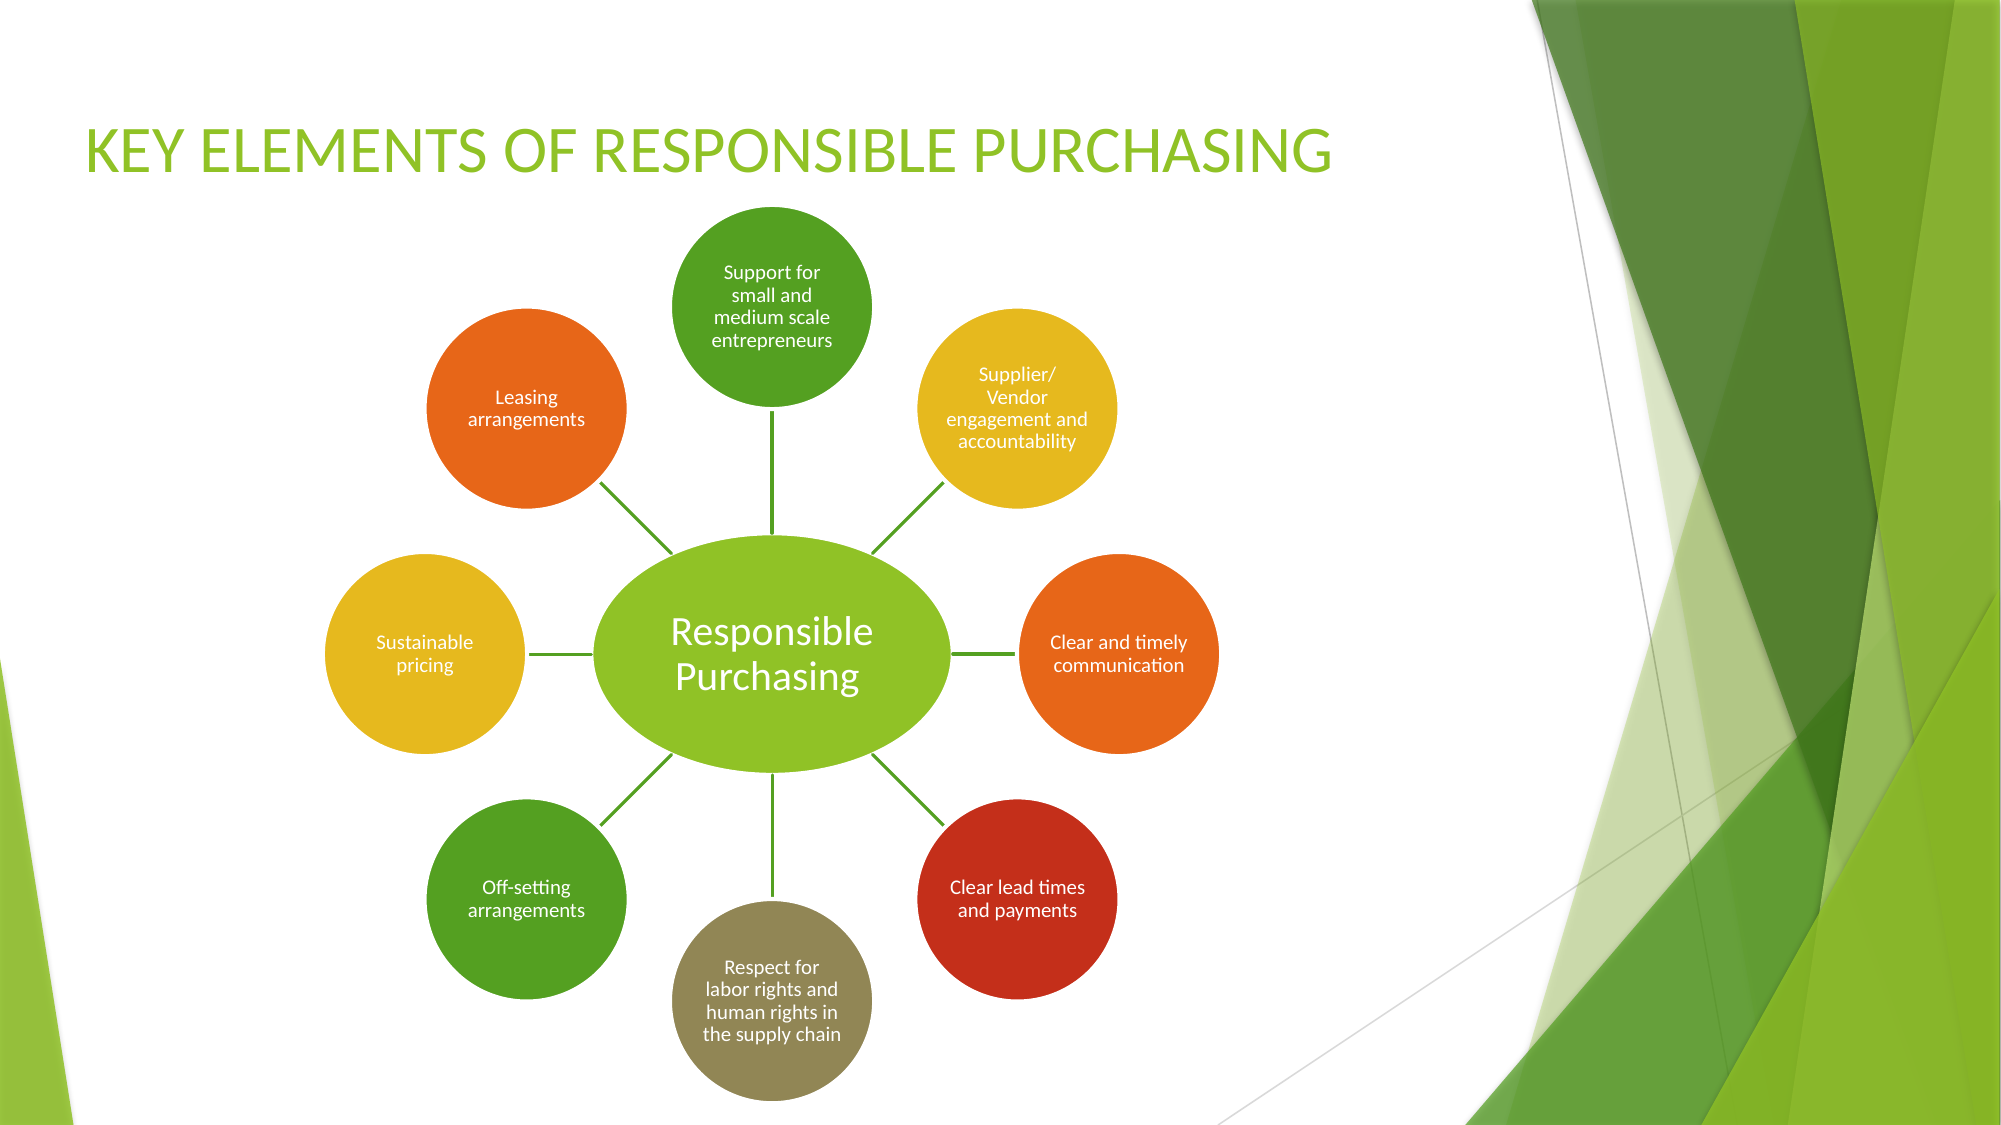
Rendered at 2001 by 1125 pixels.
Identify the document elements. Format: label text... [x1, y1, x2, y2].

title KEY ELEMENTS OF RESPONSIBLE PURCHASING [70, 98, 1563, 261]
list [57, 203, 1487, 1105]
